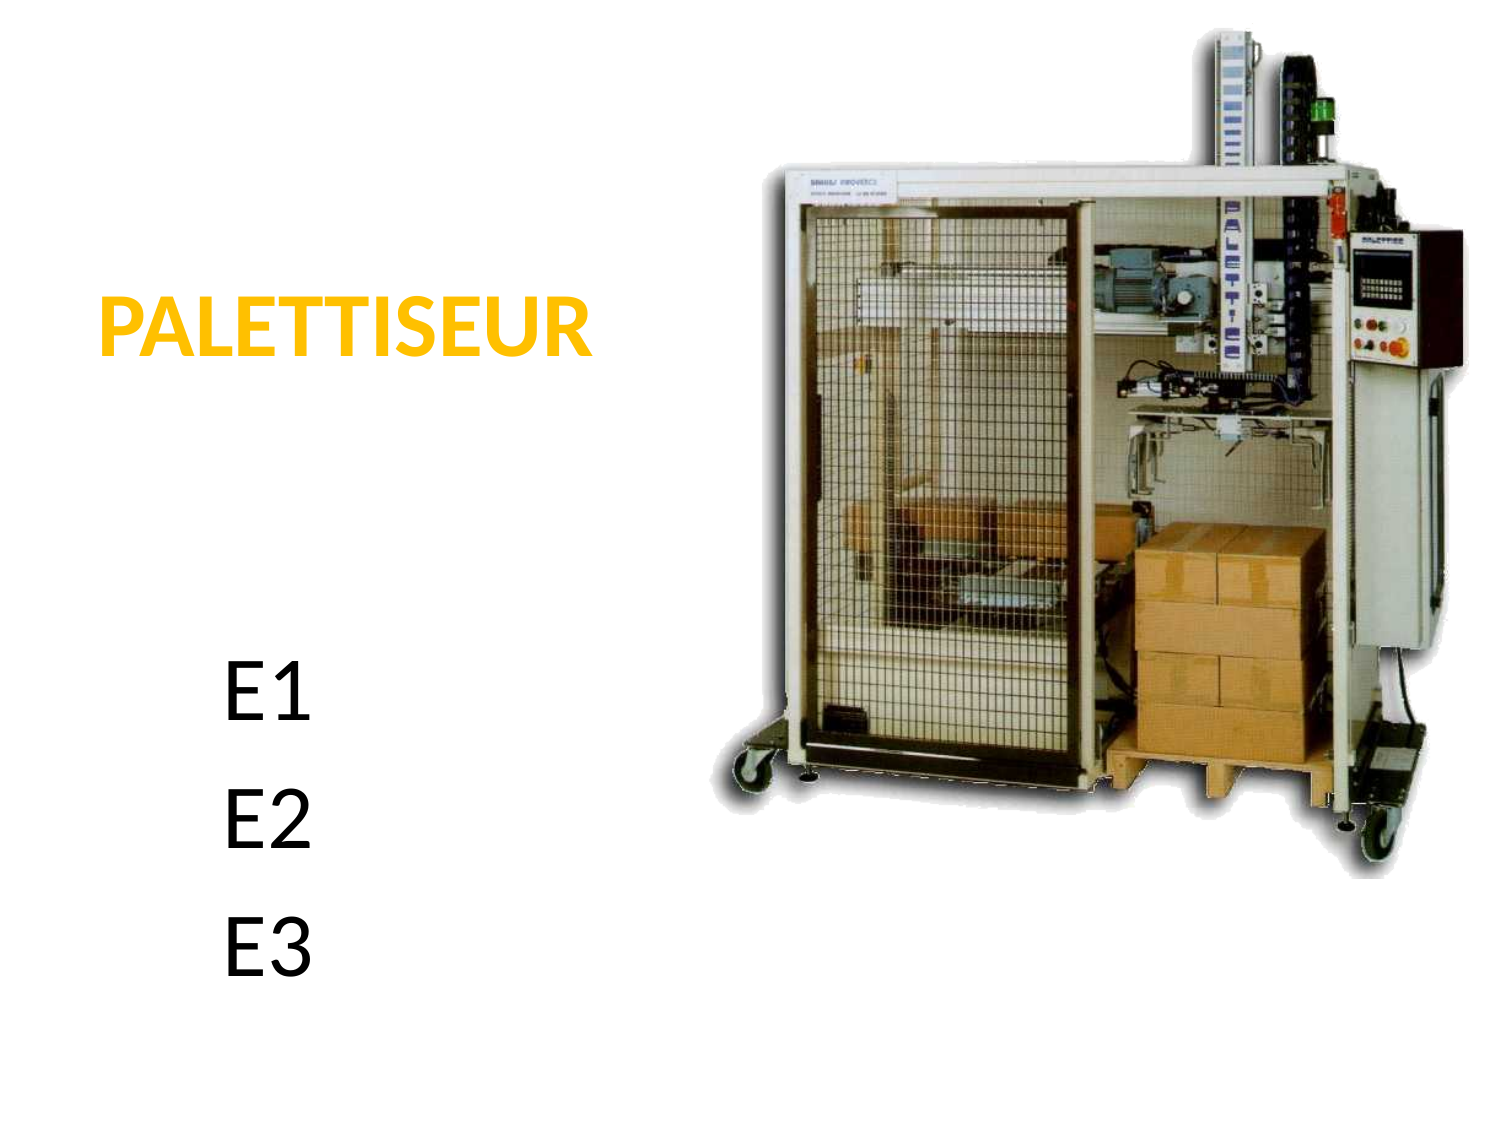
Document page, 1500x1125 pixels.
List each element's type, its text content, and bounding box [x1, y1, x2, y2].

title PALETTISEUR [82, 199, 692, 441]
picture [702, 23, 1473, 880]
subtitle E1 E2 E3 [46, 621, 490, 980]
